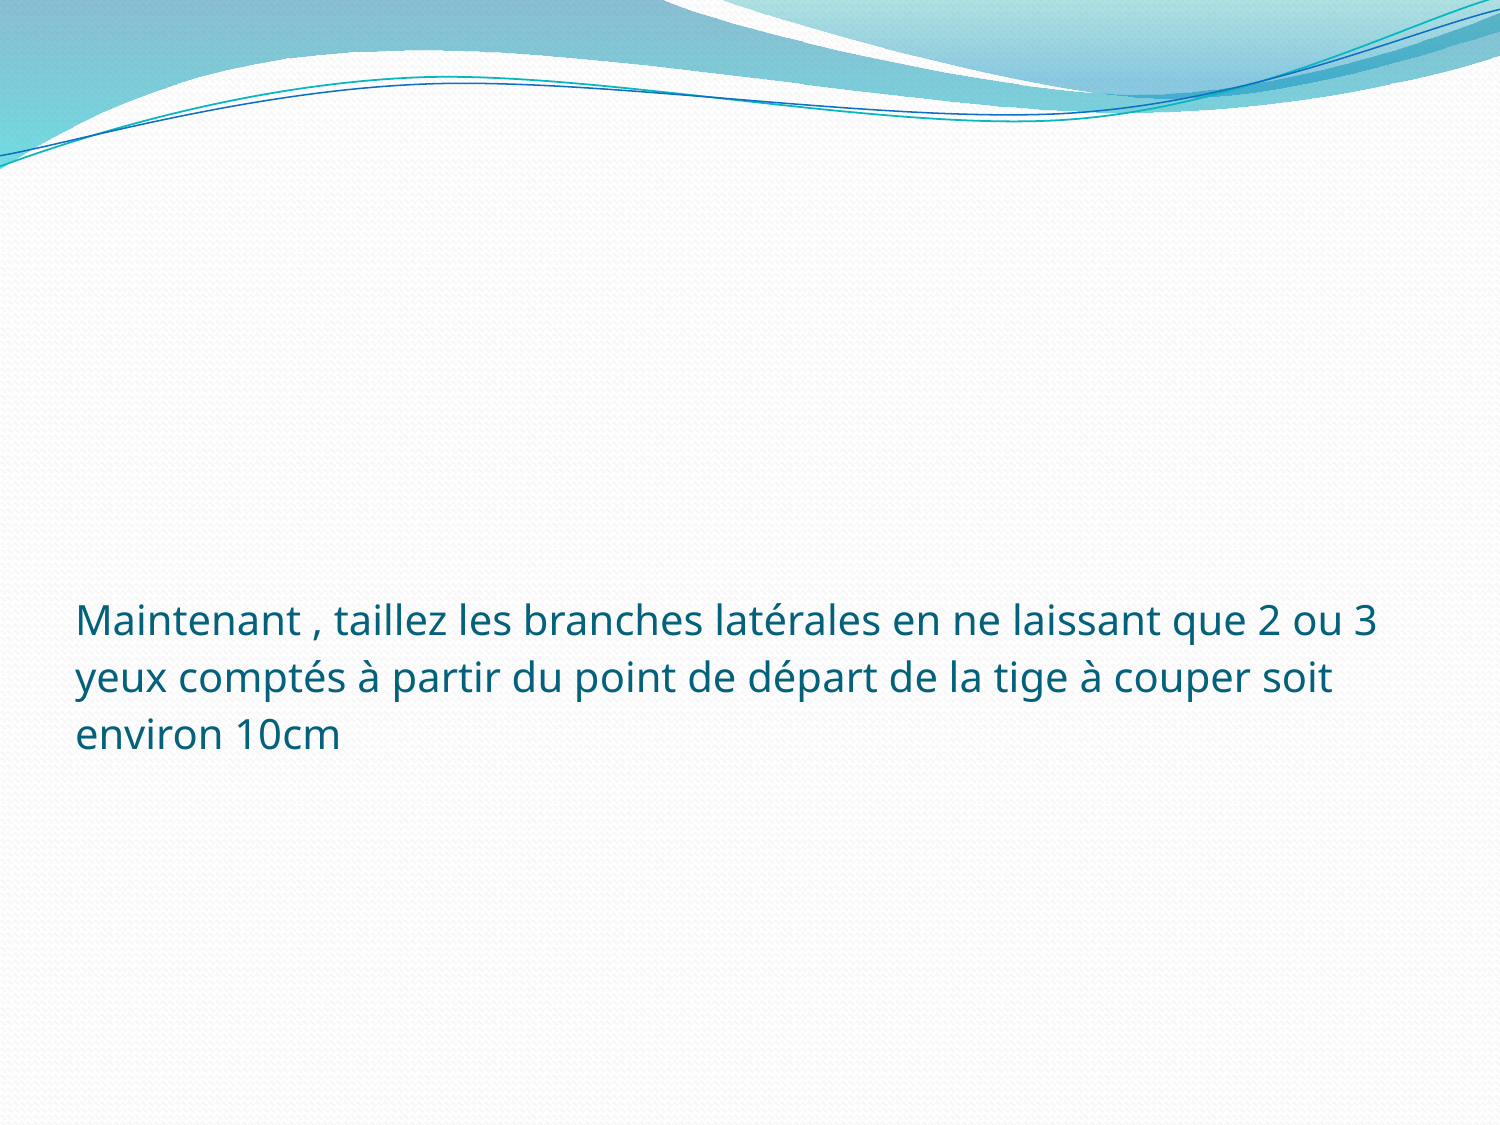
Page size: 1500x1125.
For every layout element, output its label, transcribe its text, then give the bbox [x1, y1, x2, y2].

title Maintenant , taillez les branches latérales en ne laissant que 2 ou 3 yeux comptés à partir du point de départ de la tige à couper soit environ 10cm [75, 257, 1425, 762]
